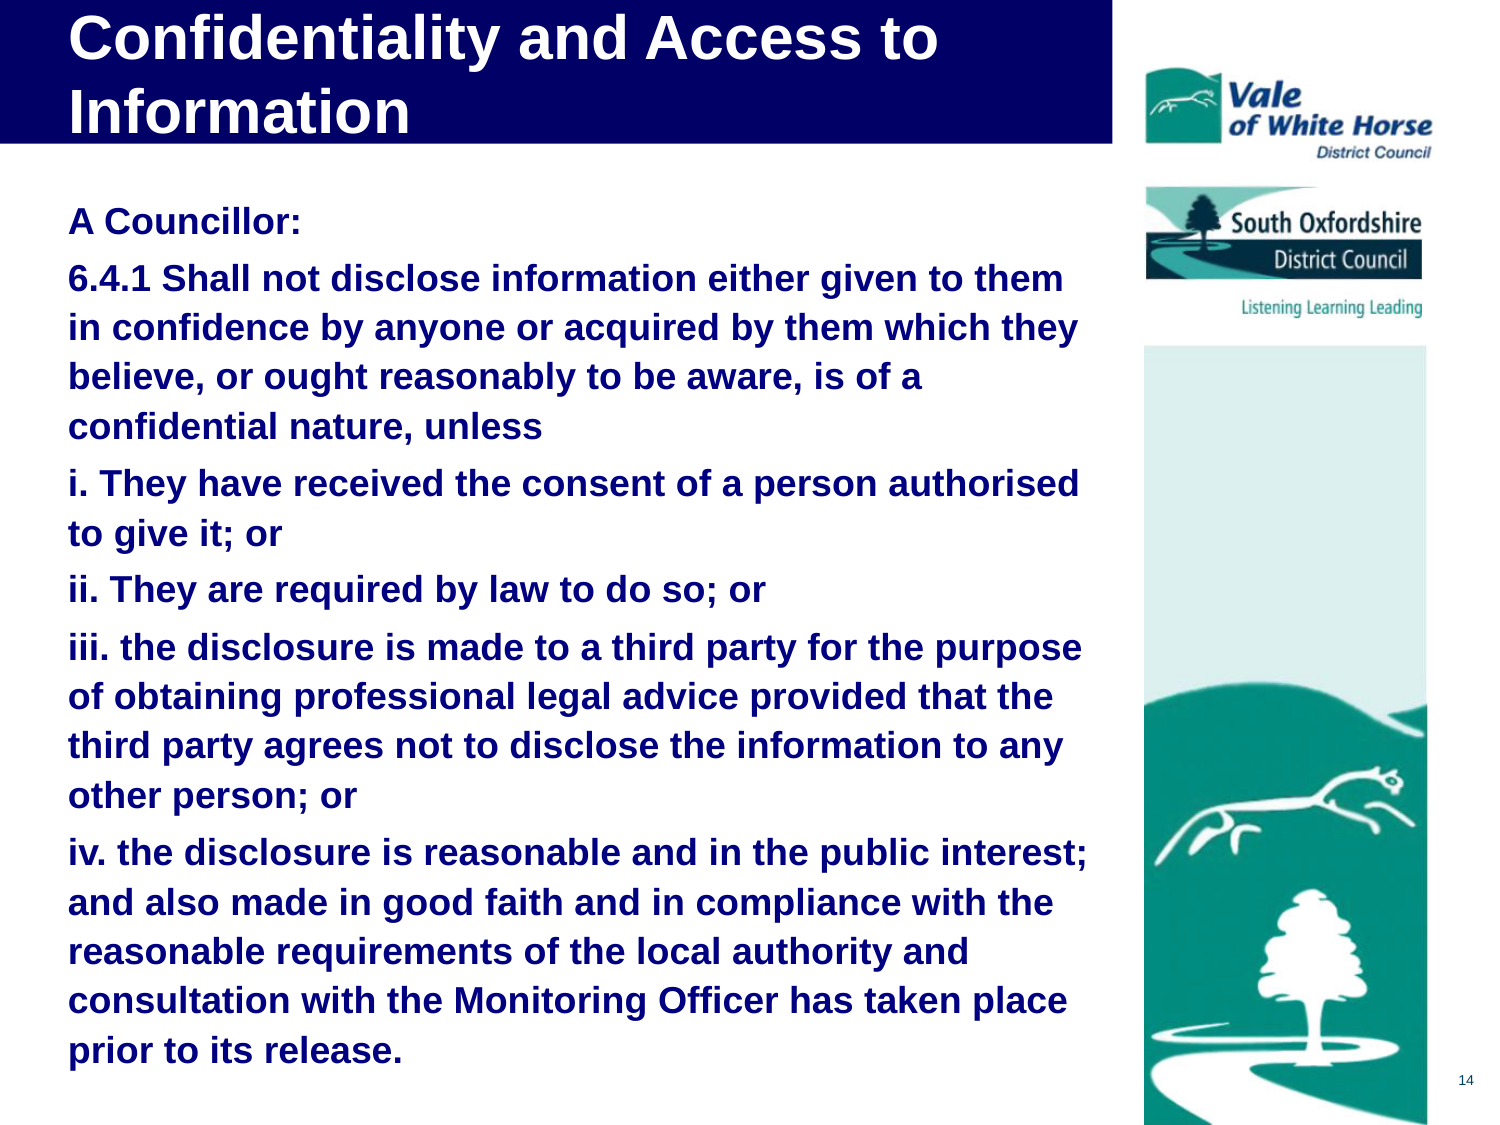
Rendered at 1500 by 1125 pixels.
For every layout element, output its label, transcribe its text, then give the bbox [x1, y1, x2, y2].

slide_number 14 [1176, 1046, 1490, 1100]
list A Councillor: 6.4.1 Shall not disclose information either given to them in confidence by anyone or acquired by them which they believe, or ought reasonably to be aware, is of a confidential nature, unless i. They have received the consent of a person authorised to give it; or ii. They are required by law to do so; or iii. the disclosure is made to a third party for the purpose of obtaining professional legal advice provided that the third party agrees not to disclose the information to any other person; or iv. the disclosure is reasonable and in the public interest; and also made in good faith and in compliance with the reasonable requirements of the local authority and consultation with the Monitoring Officer has taken place prior to its release. [52, 184, 1117, 1086]
title Confidentiality and Access to Information [53, 0, 1110, 144]
picture [1144, 49, 1436, 1125]
